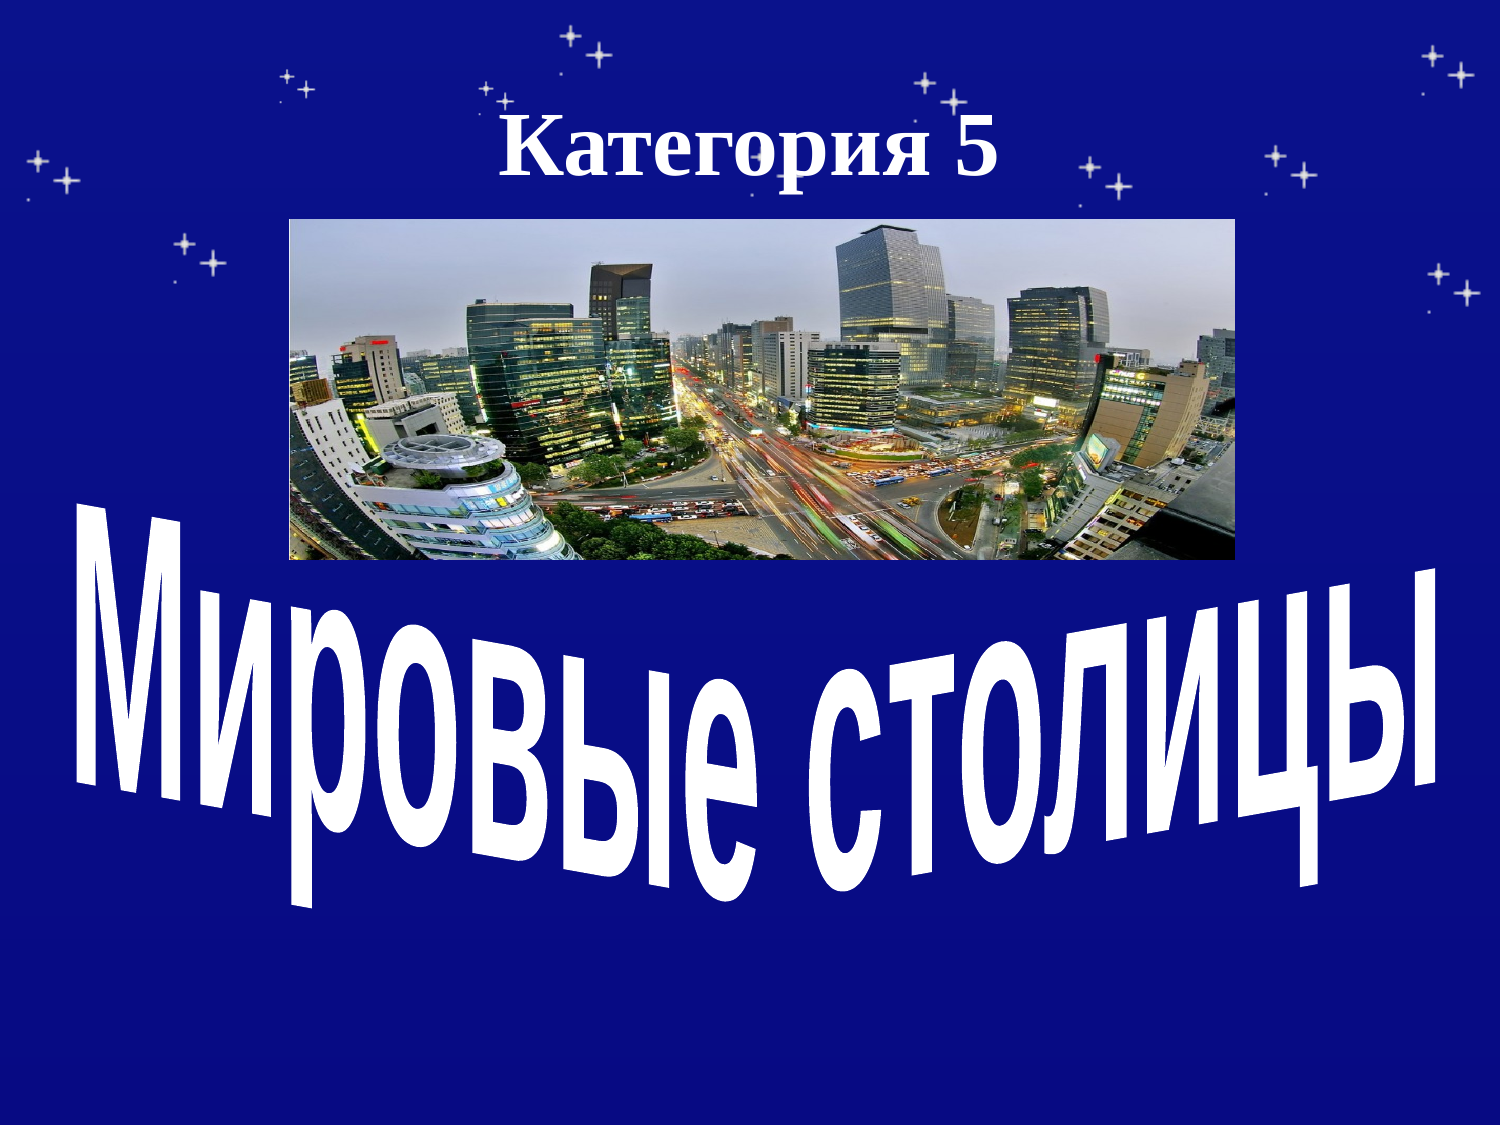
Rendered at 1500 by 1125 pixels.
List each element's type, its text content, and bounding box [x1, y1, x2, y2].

picture [288, 219, 1235, 560]
picture [158, 233, 234, 303]
picture [1412, 257, 1488, 333]
picture [11, 144, 75, 221]
title Категория 5 [75, 45, 1425, 233]
picture [544, 19, 620, 45]
picture [1406, 39, 1482, 115]
